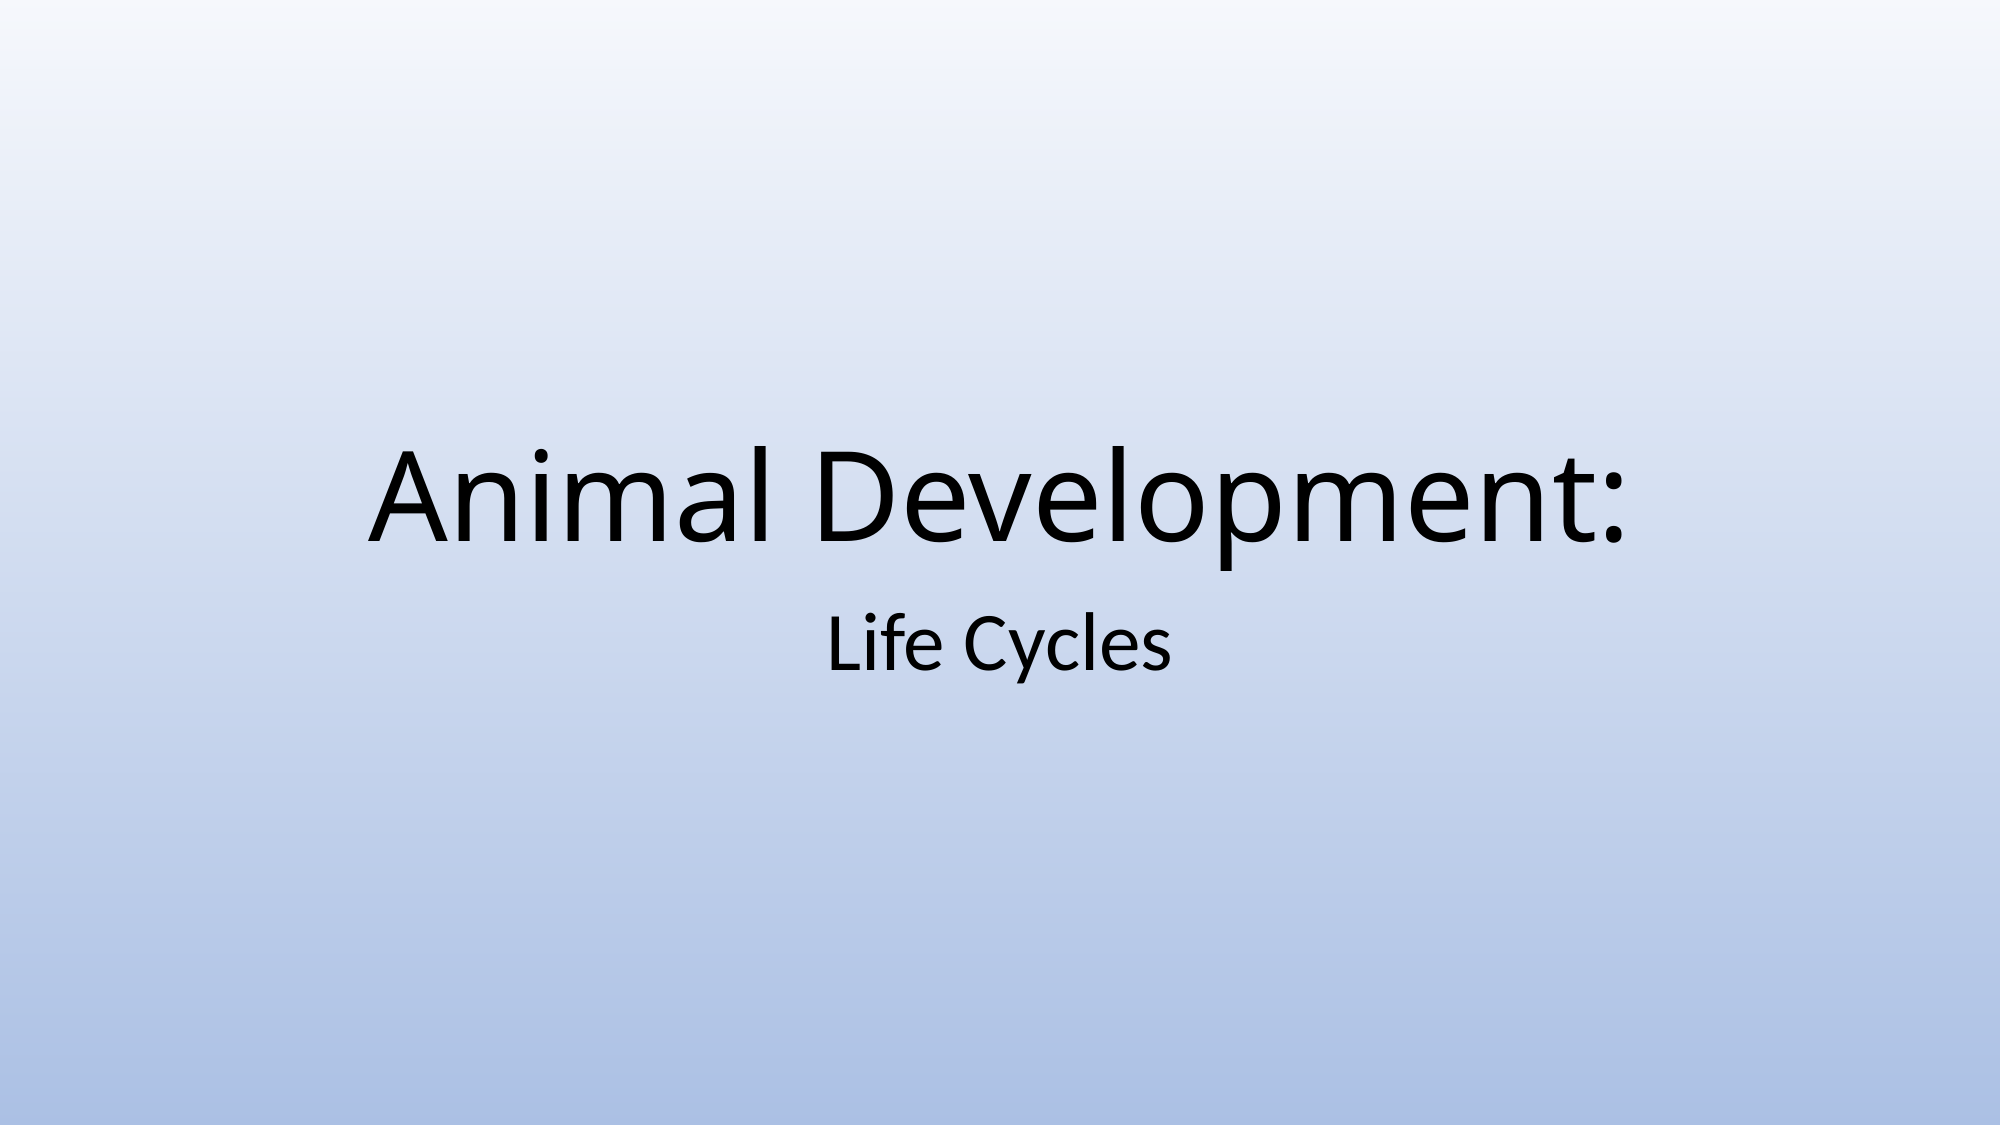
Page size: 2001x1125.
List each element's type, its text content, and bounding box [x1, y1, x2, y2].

title Animal Development: [249, 184, 1750, 576]
subtitle Life Cycles [249, 590, 1750, 863]
